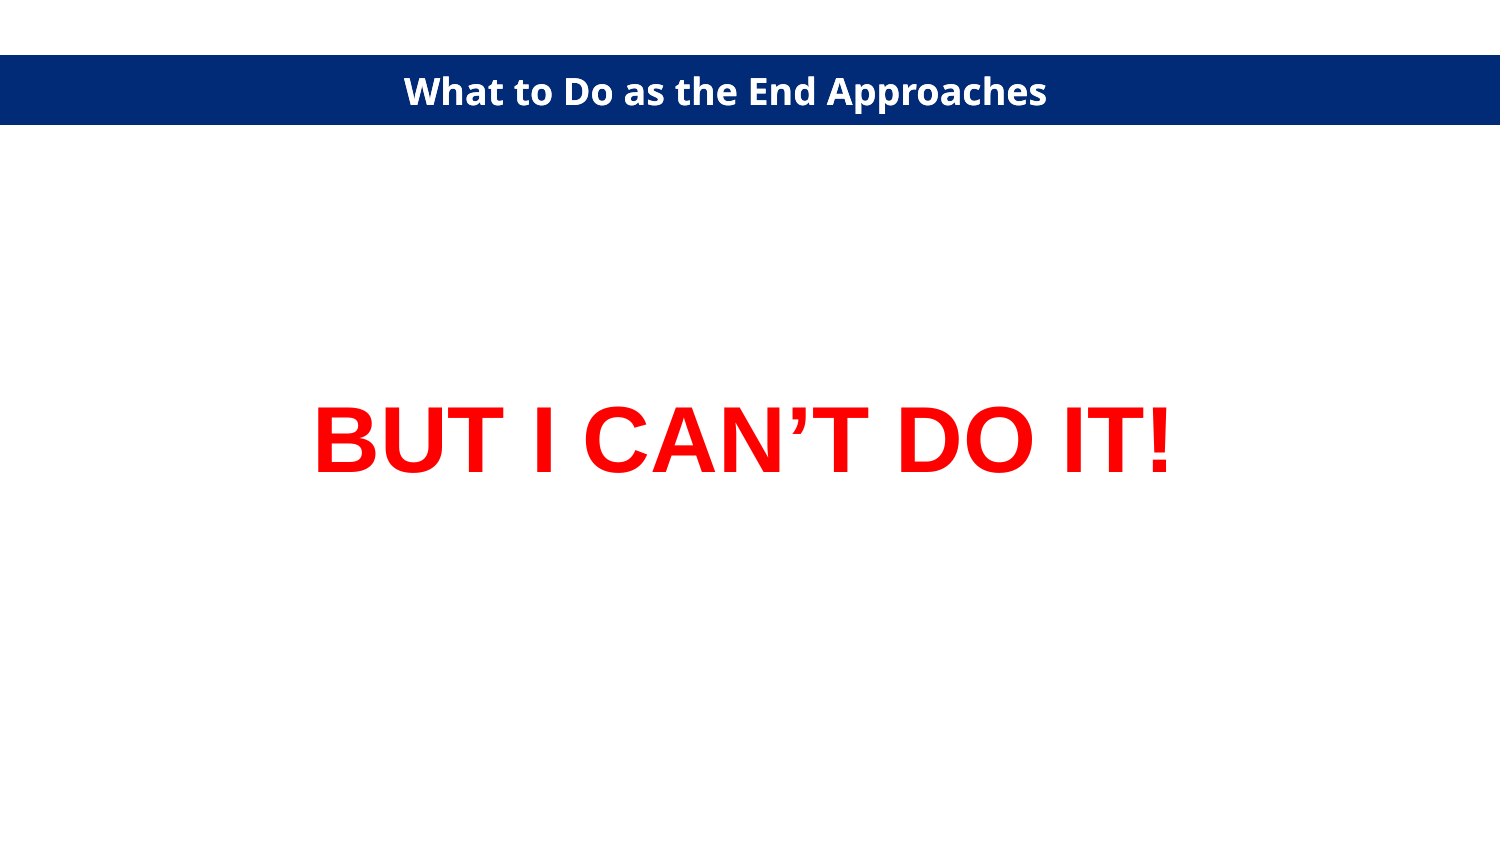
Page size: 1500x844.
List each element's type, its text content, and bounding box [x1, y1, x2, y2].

list BUT I CAN’T DO IT! [102, 384, 1388, 507]
text_box [1212, 55, 1500, 125]
text_box [0, 55, 240, 125]
text_box What to Do as the End Approaches [240, 11, 1212, 175]
